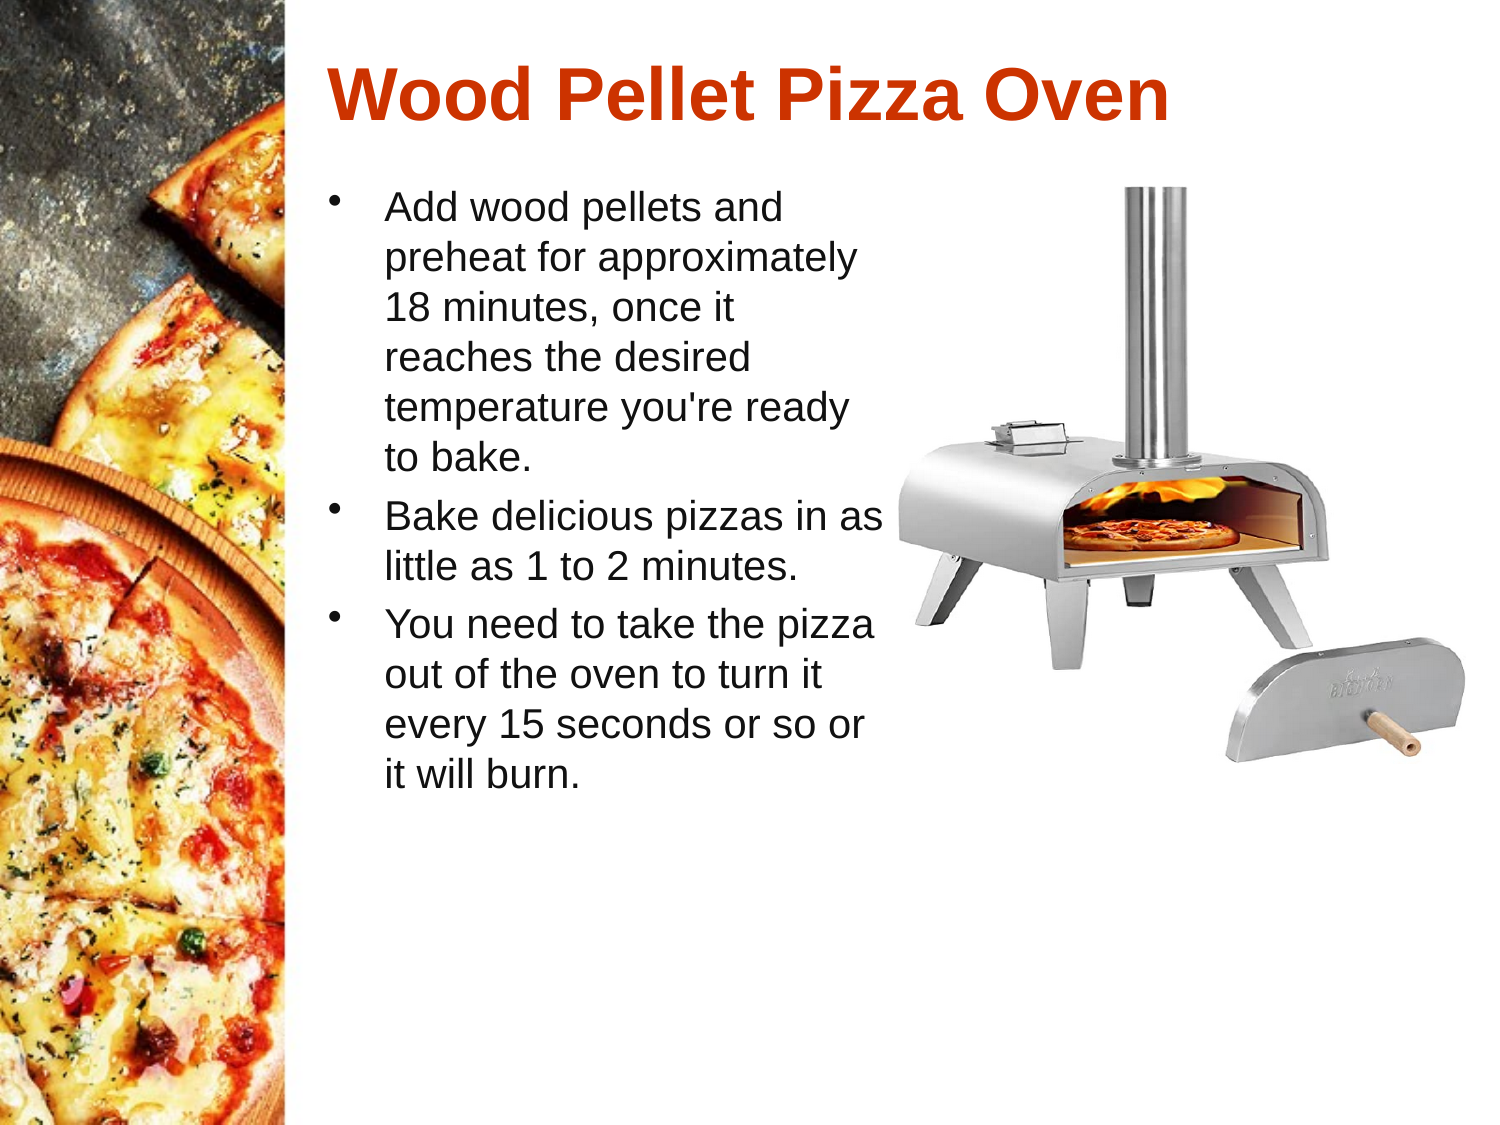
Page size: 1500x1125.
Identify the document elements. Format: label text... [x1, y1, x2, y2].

list Add wood pellets and preheat for approximately 18 minutes, once it reaches the desired temperature you're ready to bake. Bake delicious pizzas in as little as 1 to 2 minutes. You need to take the pizza out of the oven to turn it every 15 seconds or so or it will burn. [312, 172, 901, 1071]
picture [0, 0, 1500, 1125]
title Wood Pellet Pizza Oven [312, 30, 1389, 150]
